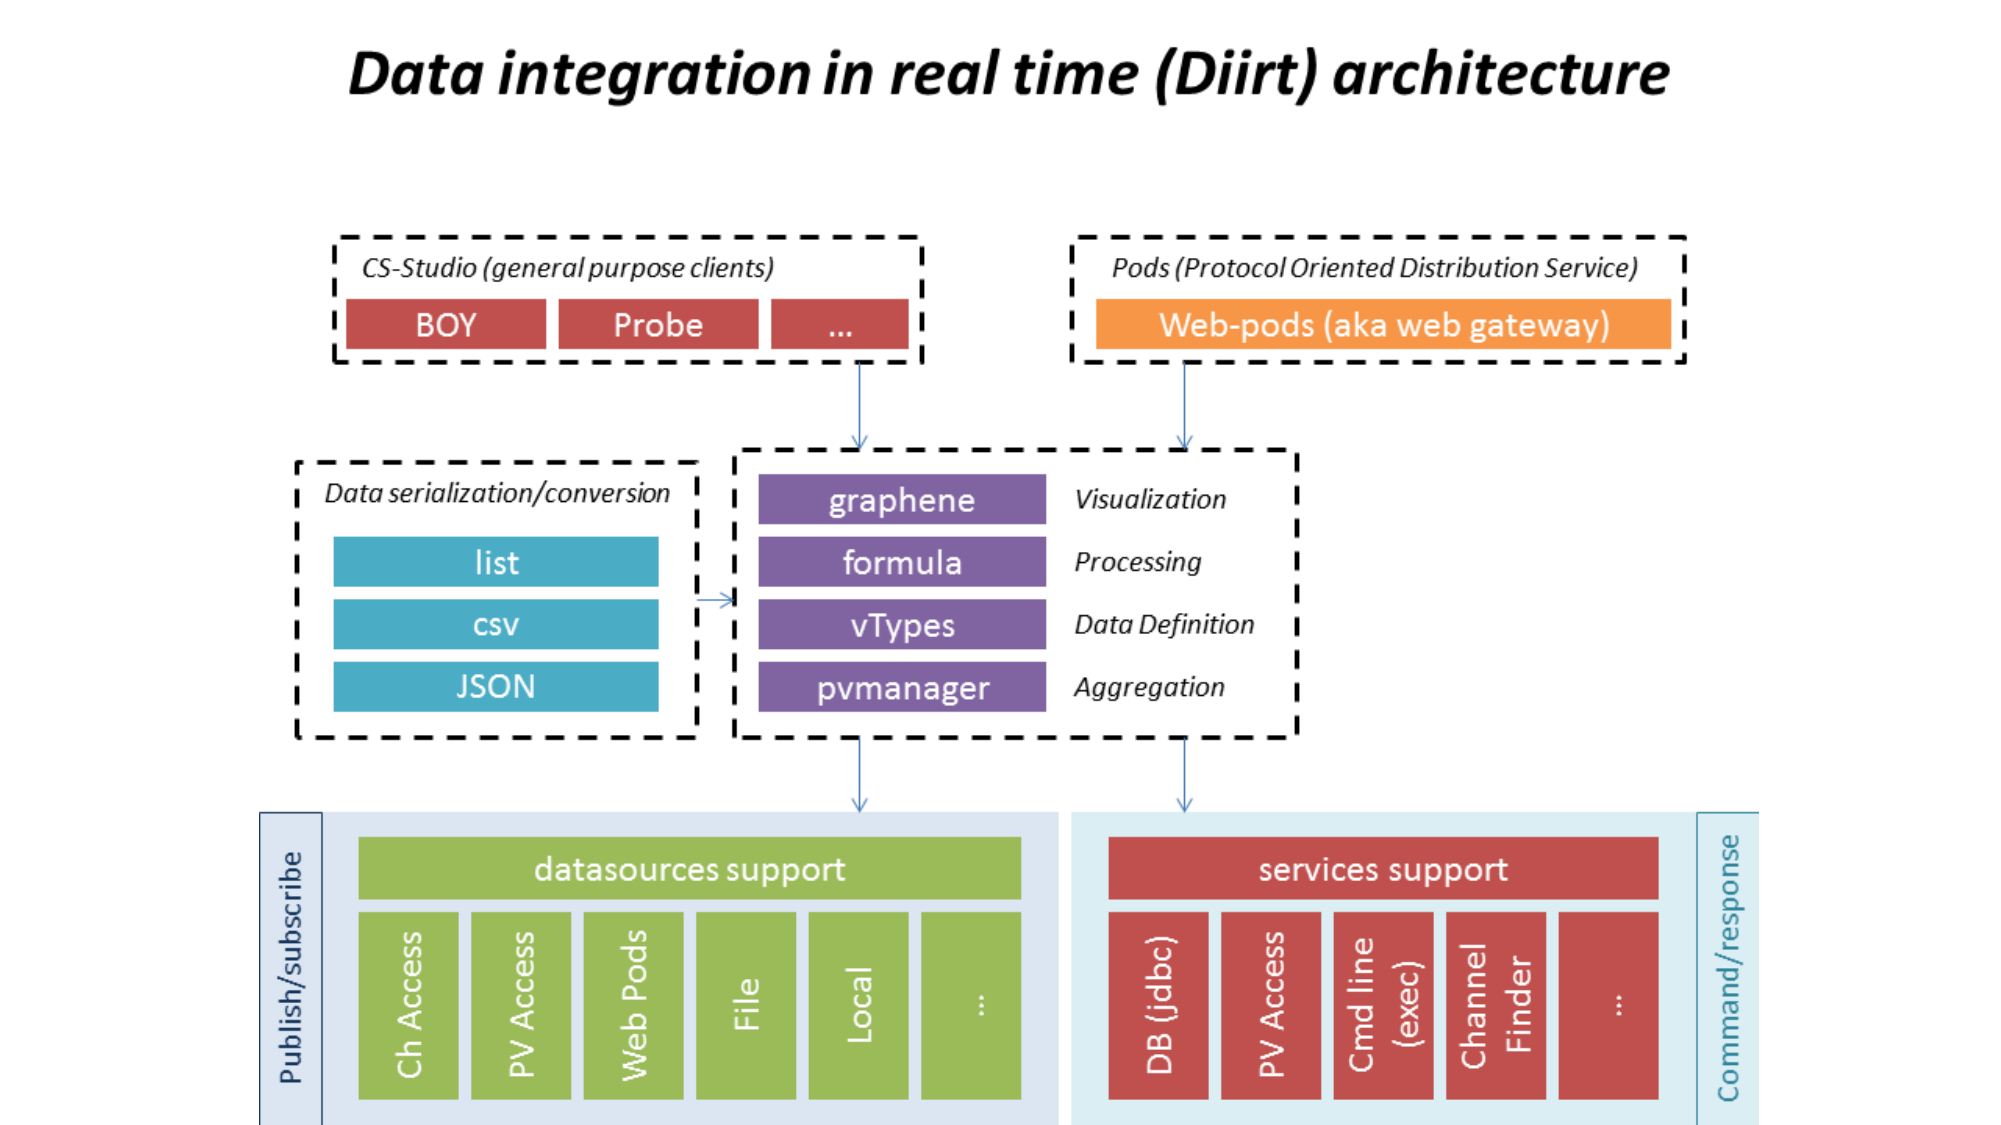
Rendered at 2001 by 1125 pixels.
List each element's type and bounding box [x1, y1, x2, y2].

picture [258, 0, 1759, 1125]
